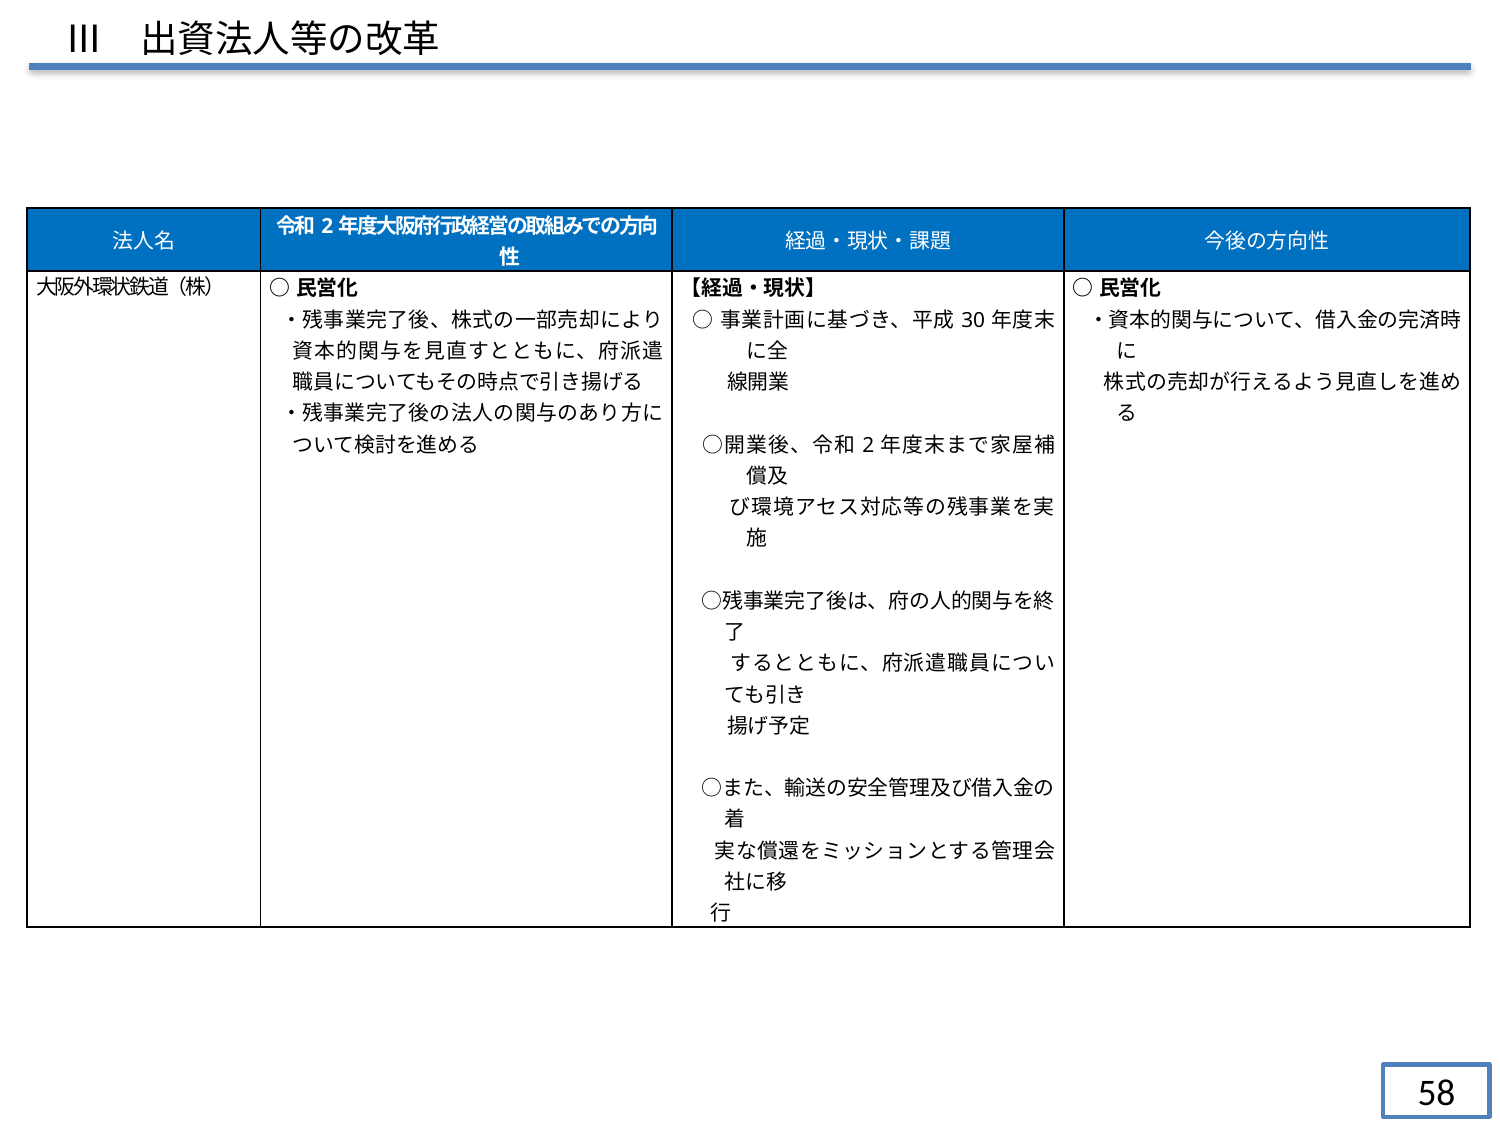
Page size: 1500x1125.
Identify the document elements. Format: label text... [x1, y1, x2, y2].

table_header 今後の方向性 [1065, 209, 1469, 270]
text_box Ⅲ 出資法人等の改革 [4, 7, 1340, 67]
table_header 令和2年度大阪府行政経営の取組みでの方向性 [261, 209, 671, 270]
table_header 経過・現状・課題 [673, 209, 1063, 270]
text_box 58 [1381, 1062, 1492, 1119]
table_header 法人名 [28, 209, 260, 270]
table_cell 大阪外環状鉄道（株） [28, 272, 260, 926]
table_cell 【経過・現状】 ○事業計画に基づき、平成30年度末に全 線開業 ○開業後、令和2年度末まで家屋補償及 び環境アセス対応等の残事業を実施 ○残事業完了後は、府の人的関与を終了 するとともに、府派遣職員についても引き 揚げ予定 ○また、輸送の安全管理及び借入金の着 実な償還をミッションとする管理会社に移 行 [673, 272, 1063, 926]
table_cell ○民営化 ・資本的関与について、借入金の完済時に 株式の売却が行えるよう見直しを進める [1065, 272, 1469, 926]
table_cell ○民営化 ・残事業完了後、株式の一部売却により資本的関与を見直すとともに、府派遣職員についてもその時点で引き揚げる ・残事業完了後の法人の関与のあり方について検討を進める [261, 272, 671, 926]
